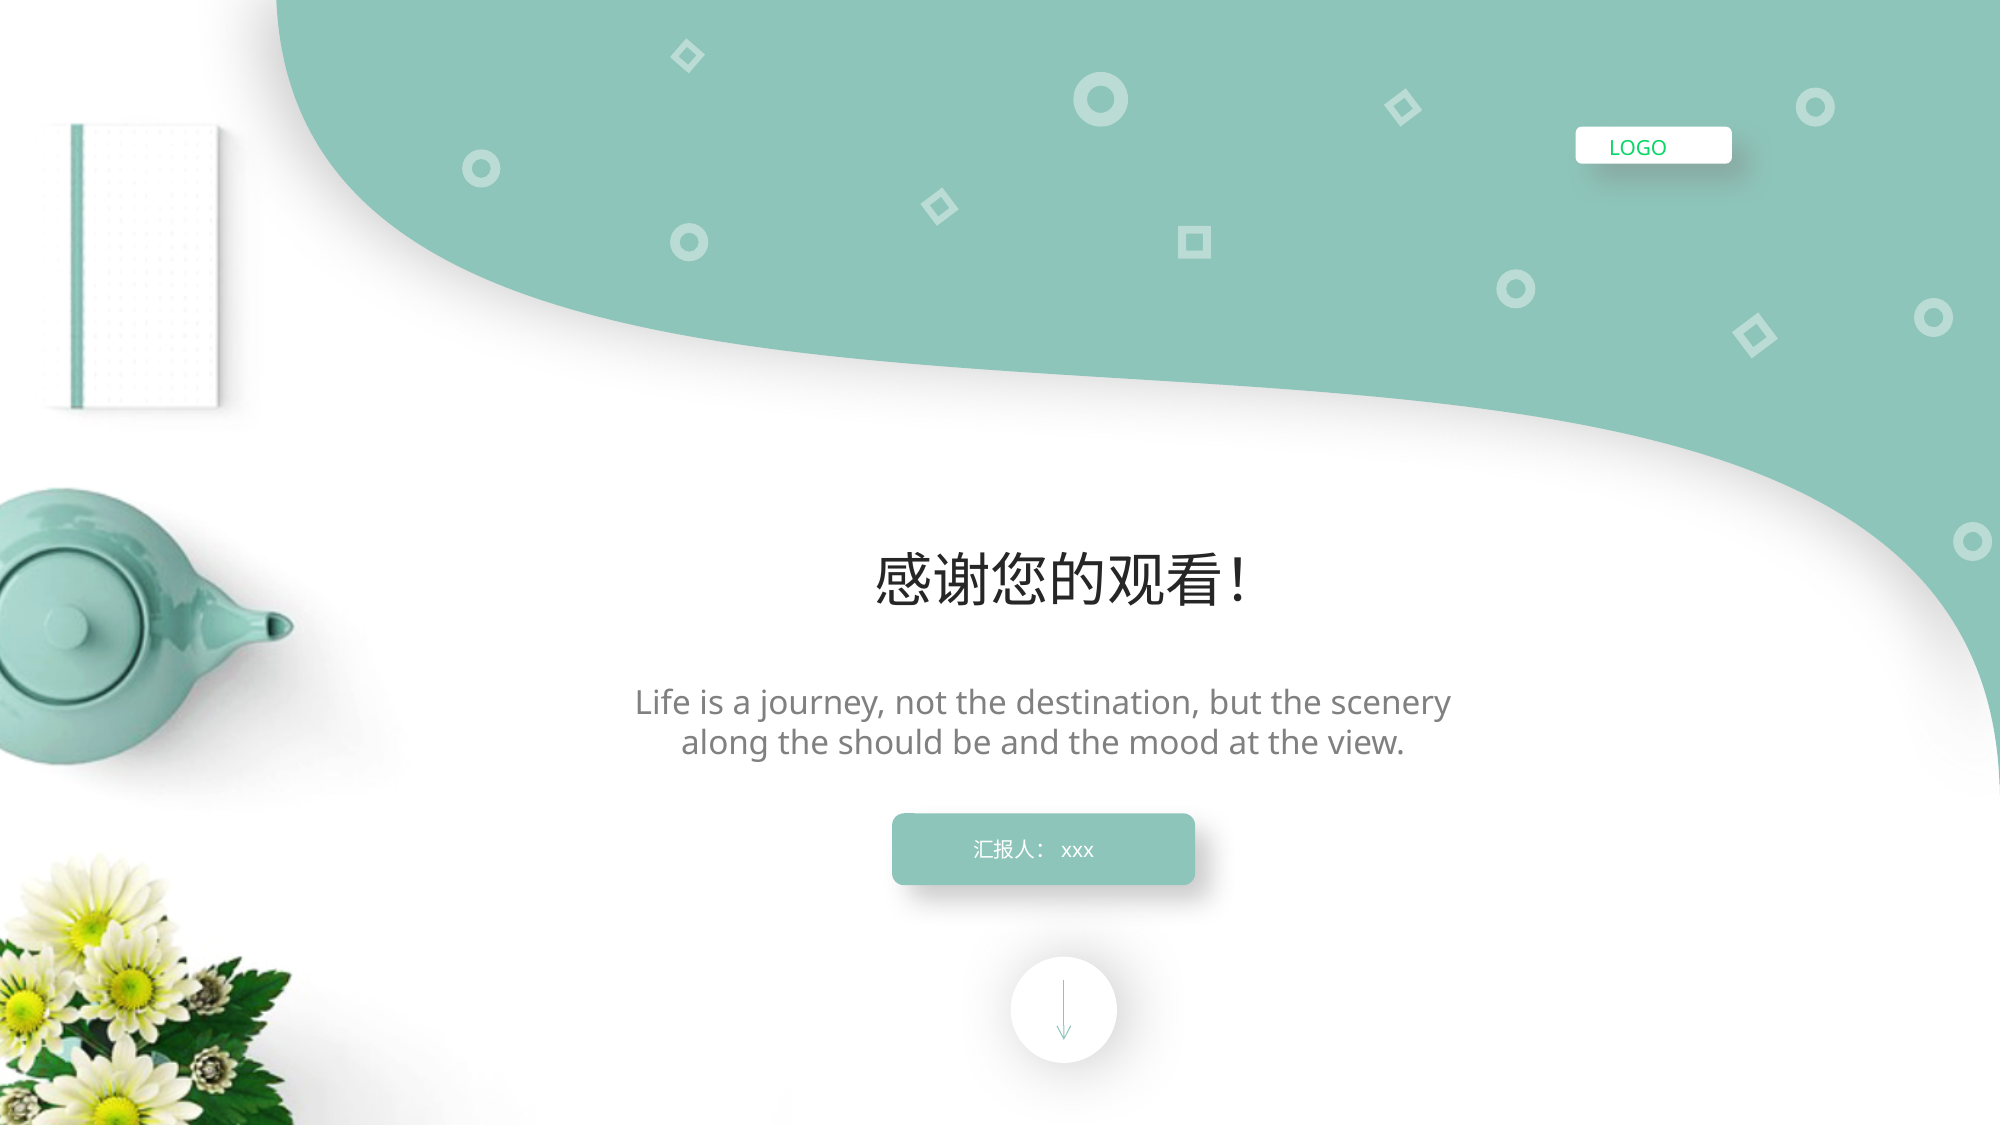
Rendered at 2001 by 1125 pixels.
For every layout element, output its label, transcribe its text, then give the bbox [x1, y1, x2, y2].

text_box [1072, 70, 1130, 128]
text_box 感谢您的观看！ [859, 535, 1295, 621]
text_box [791, 0, 2000, 795]
text_box [918, 186, 961, 228]
text_box Life is a journey, not the destination, but the scenery along the should be and the mood at the view. [791, 673, 1468, 769]
picture [0, 0, 791, 1125]
text_box [1009, 955, 1119, 1064]
text_box [1574, 125, 1733, 165]
text_box [1177, 225, 1212, 260]
text_box [1730, 311, 1780, 360]
text_box 汇报人：xxx [958, 829, 1170, 869]
text_box [1912, 296, 1955, 339]
text_box [1794, 86, 1836, 128]
text_box [1382, 86, 1424, 129]
text_box [1495, 268, 1537, 310]
text_box LOGO [1594, 126, 1714, 167]
text_box [890, 812, 1197, 887]
text_box [1952, 520, 1994, 563]
